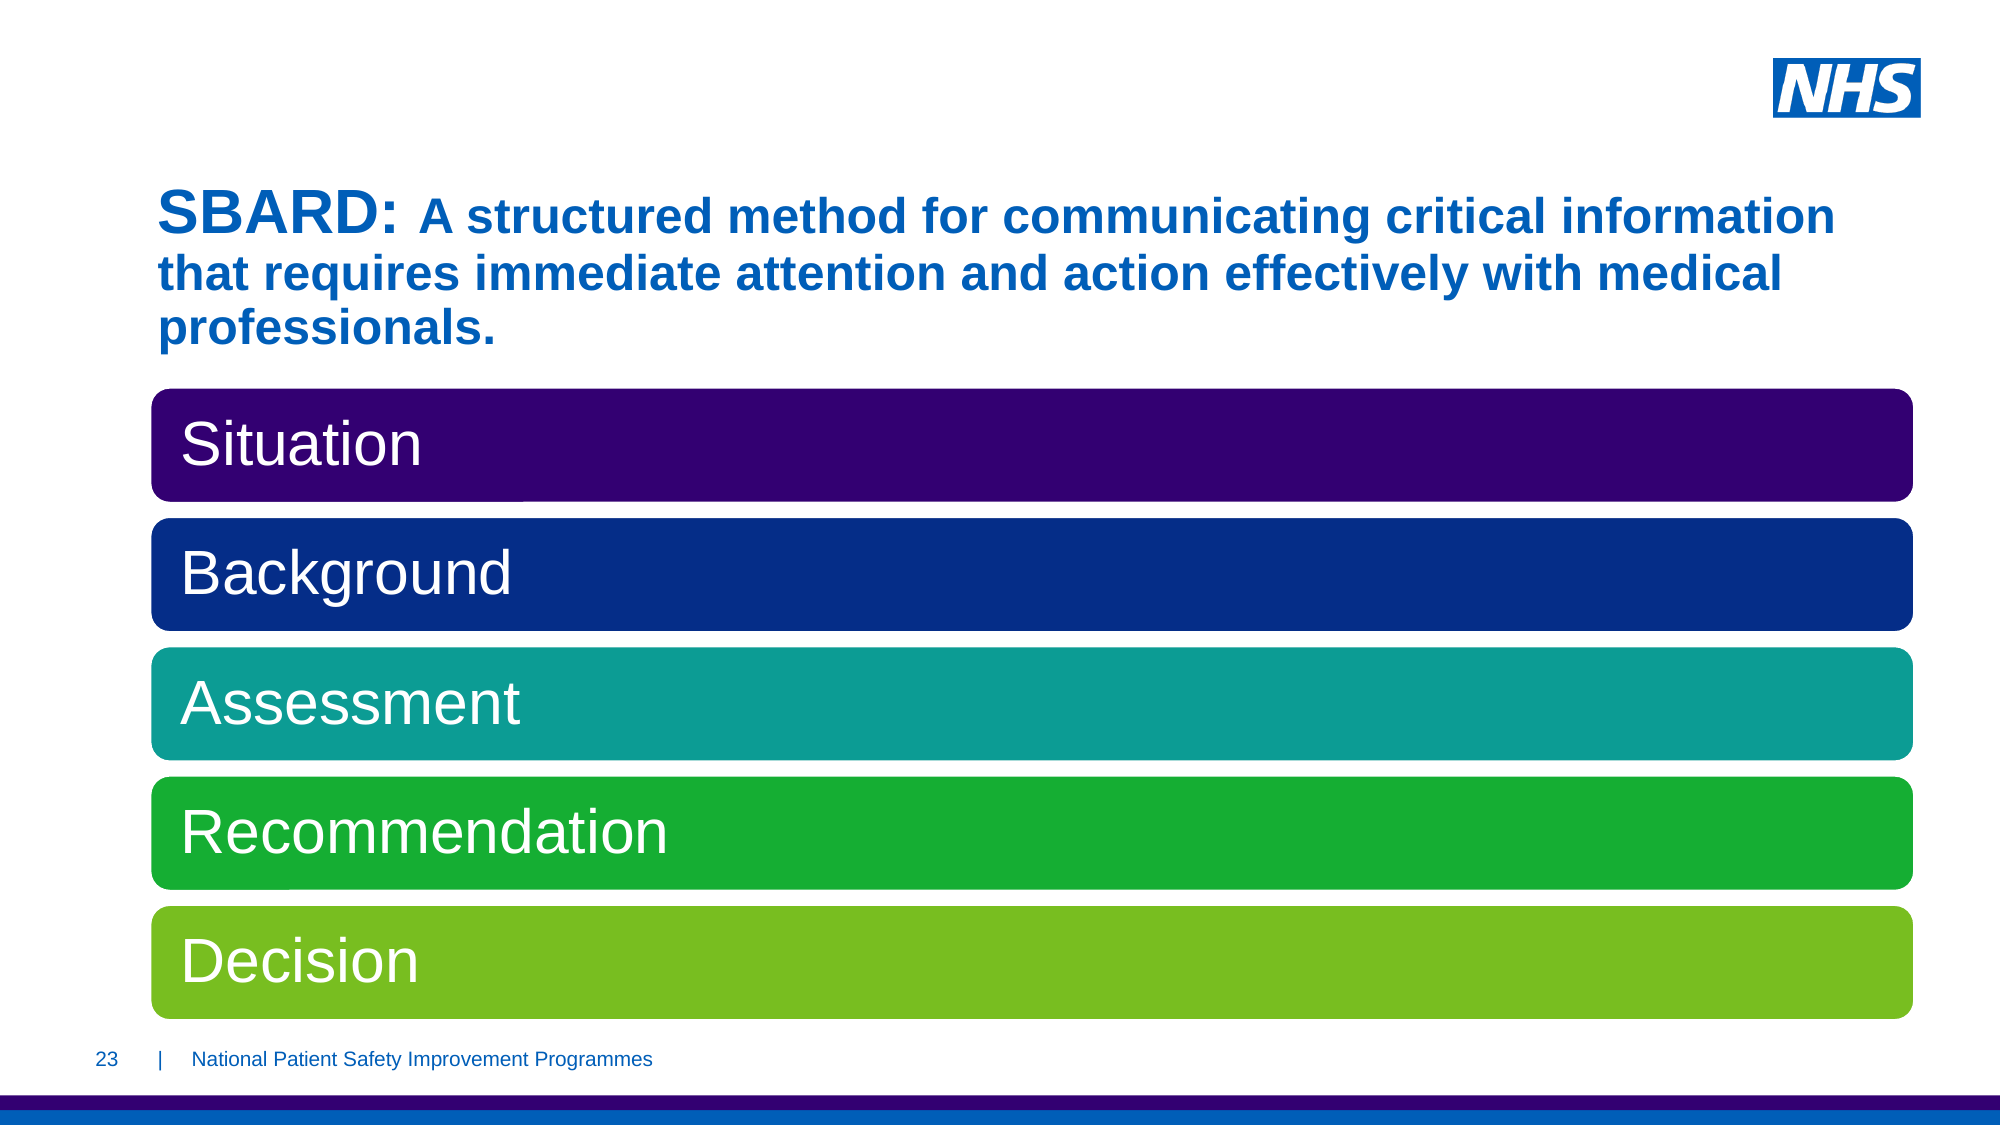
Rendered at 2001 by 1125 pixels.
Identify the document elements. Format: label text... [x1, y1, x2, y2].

title SBARD: A structured method for communicating critical information that requires immediate attention and action effectively with medical professionals. [157, 179, 1922, 381]
slide_number 23 [19, 1027, 134, 1088]
footer | National Patient Safety Improvement Programmes [157, 1028, 833, 1088]
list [150, 380, 1915, 1028]
picture [1773, 58, 1922, 119]
